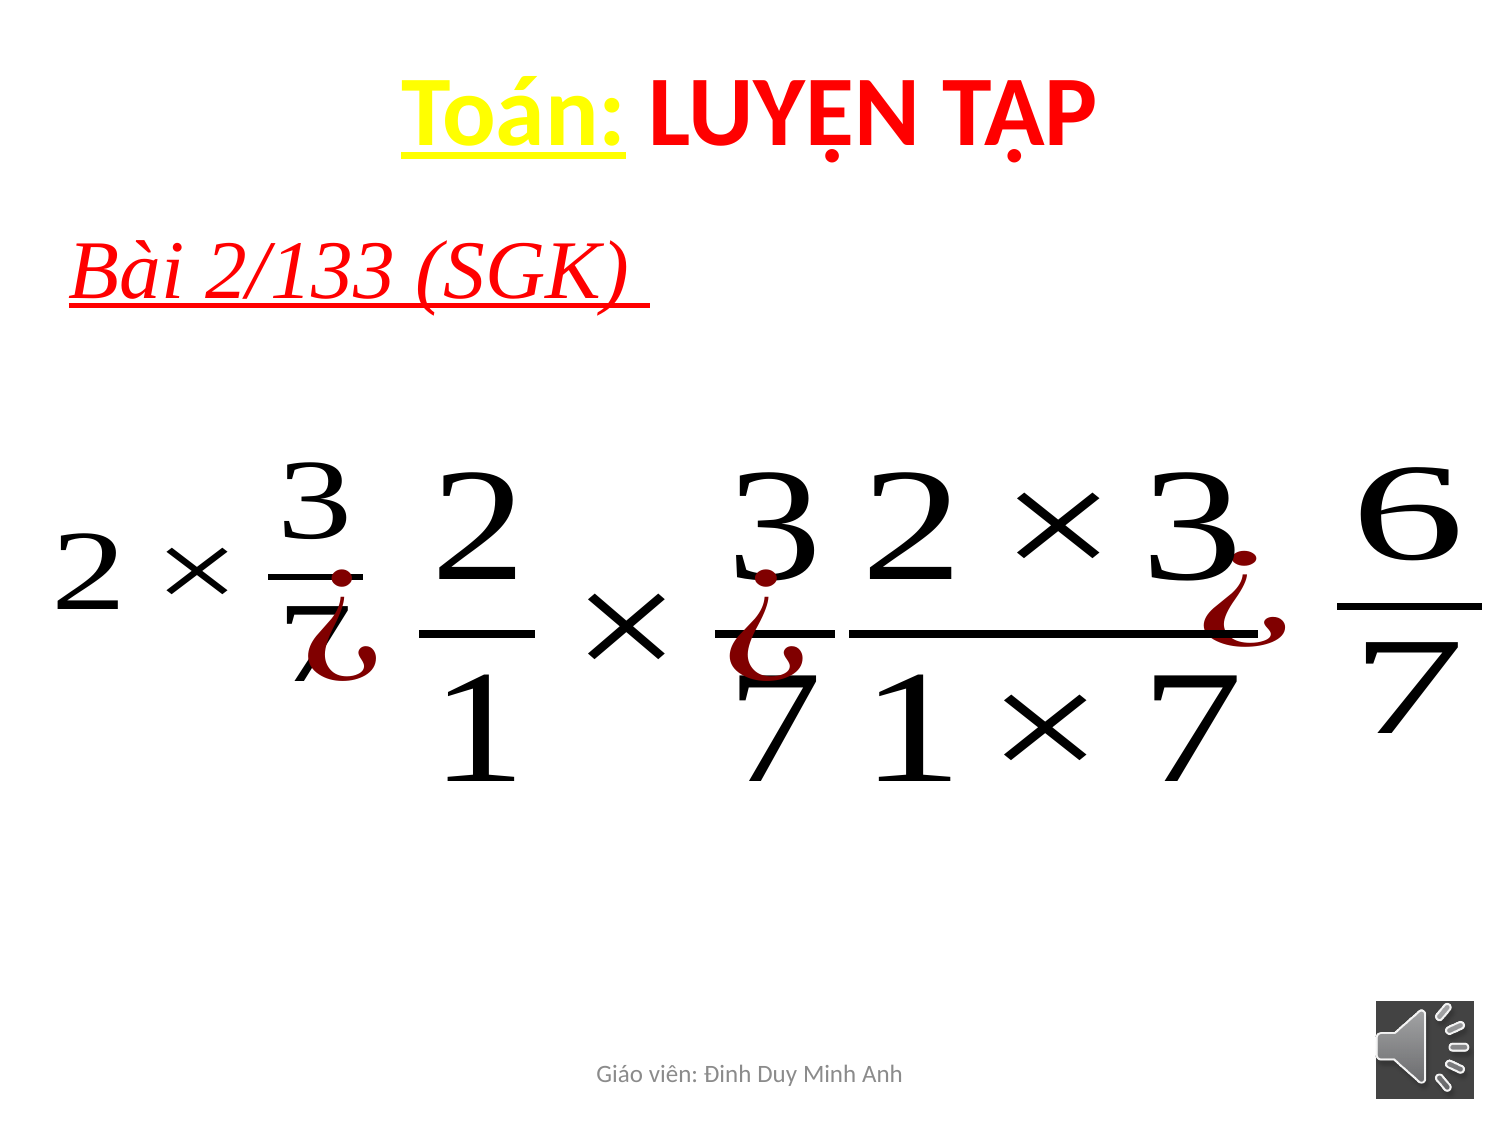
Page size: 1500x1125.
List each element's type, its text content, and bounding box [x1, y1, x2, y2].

text_box Bài 2/133 (SGK) [54, 207, 665, 323]
footer Giáo viên: Đinh Duy Minh Anh [496, 1042, 1004, 1103]
text_box Toán: LUYỆN TẬP [386, 38, 1114, 174]
picture [1374, 999, 1475, 1100]
